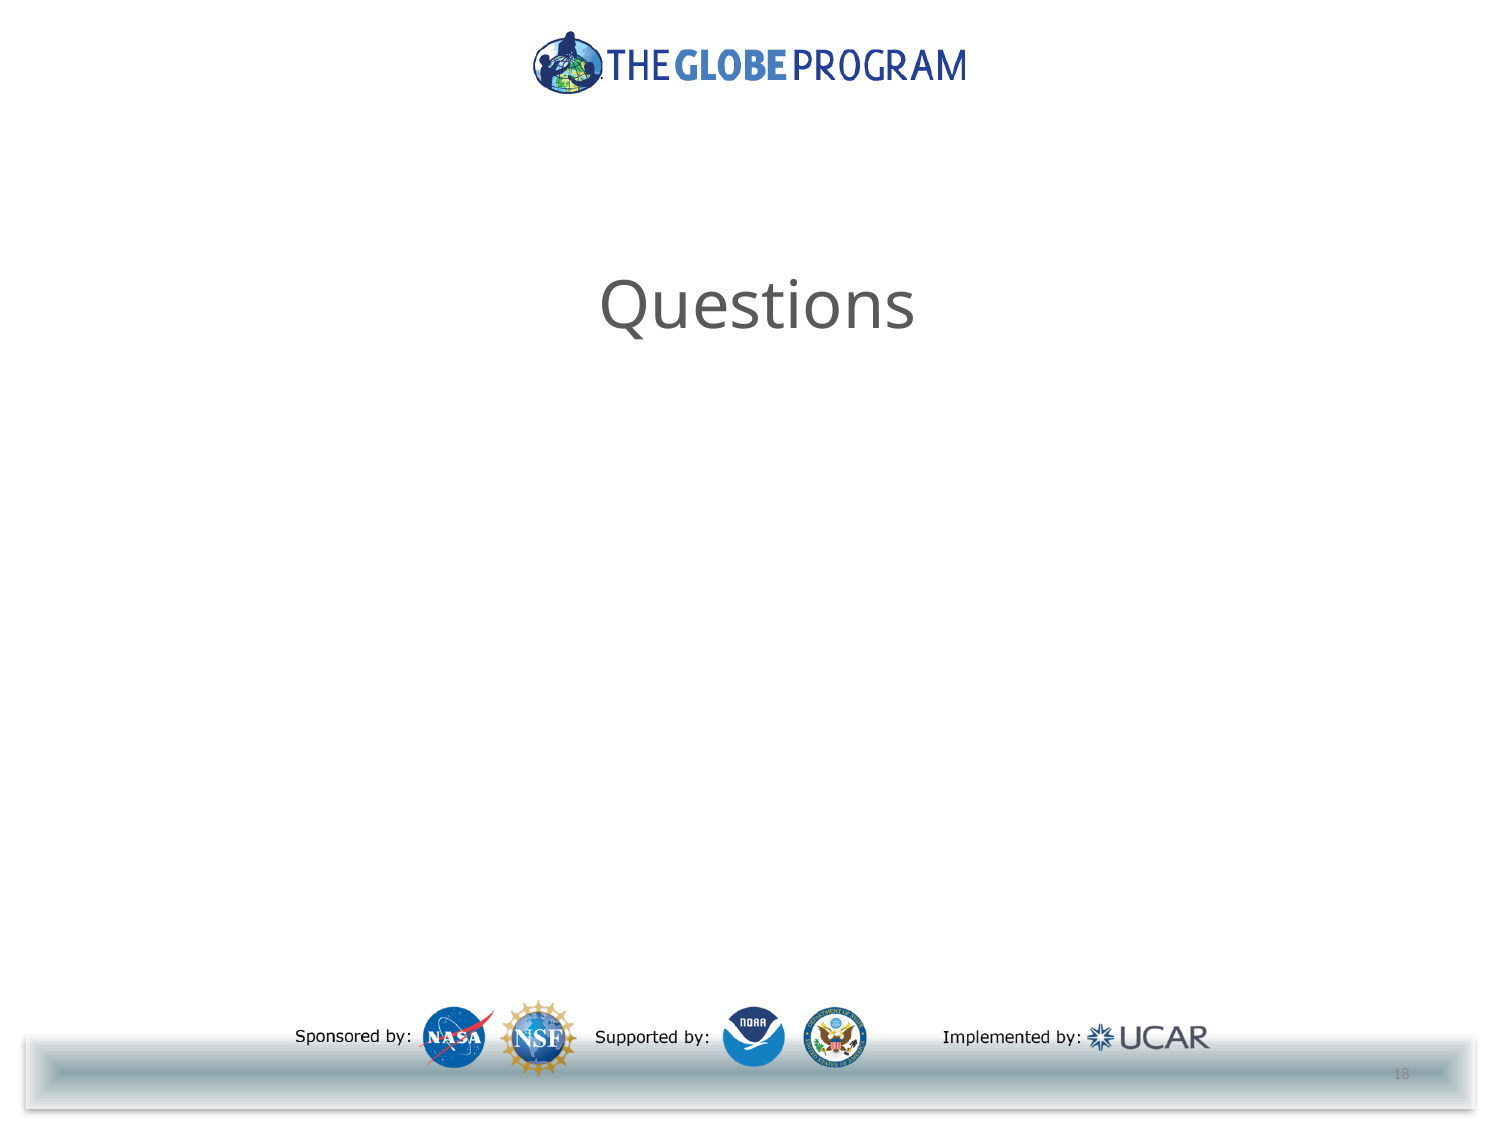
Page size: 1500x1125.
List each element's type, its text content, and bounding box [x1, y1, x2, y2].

picture [526, 24, 975, 100]
title Questions [583, 229, 1103, 374]
slide_number 18 [1074, 1042, 1425, 1103]
picture [262, 1000, 1238, 1085]
